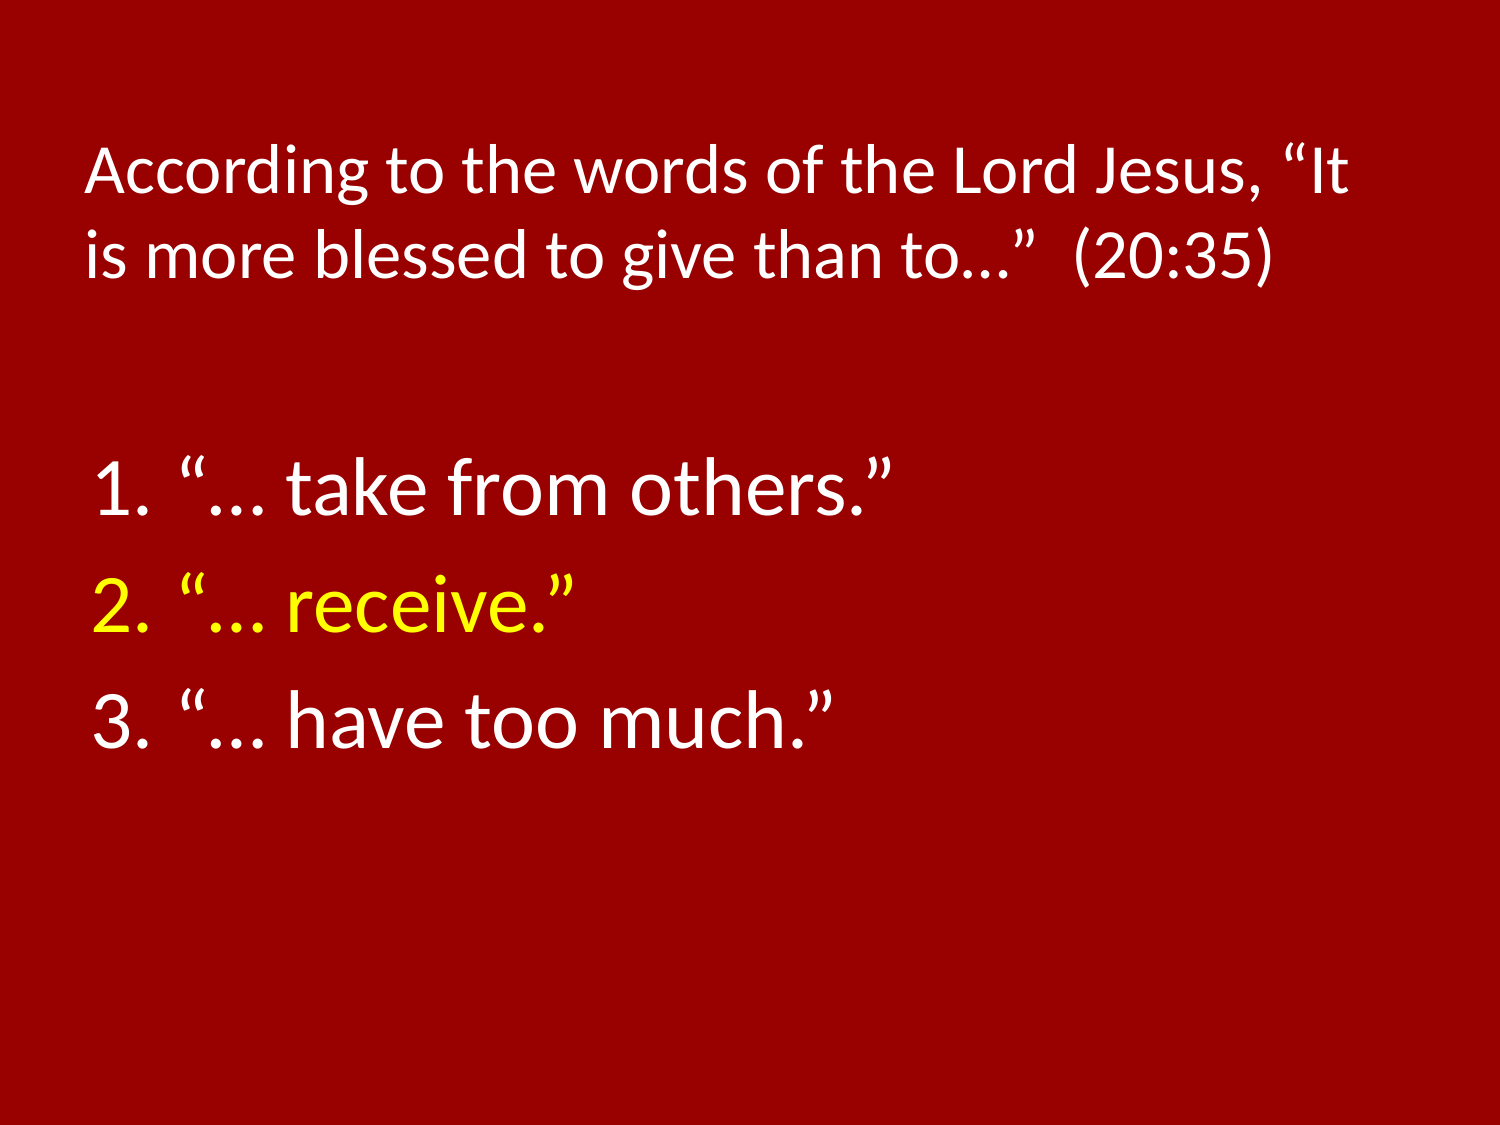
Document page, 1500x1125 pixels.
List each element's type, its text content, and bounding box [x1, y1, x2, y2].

title According to the words of the Lord Jesus, “It is more blessed to give than to…” (20:35) [69, 113, 1420, 302]
list “… take from others.” “… receive.” “… have too much.” [75, 425, 1425, 1005]
